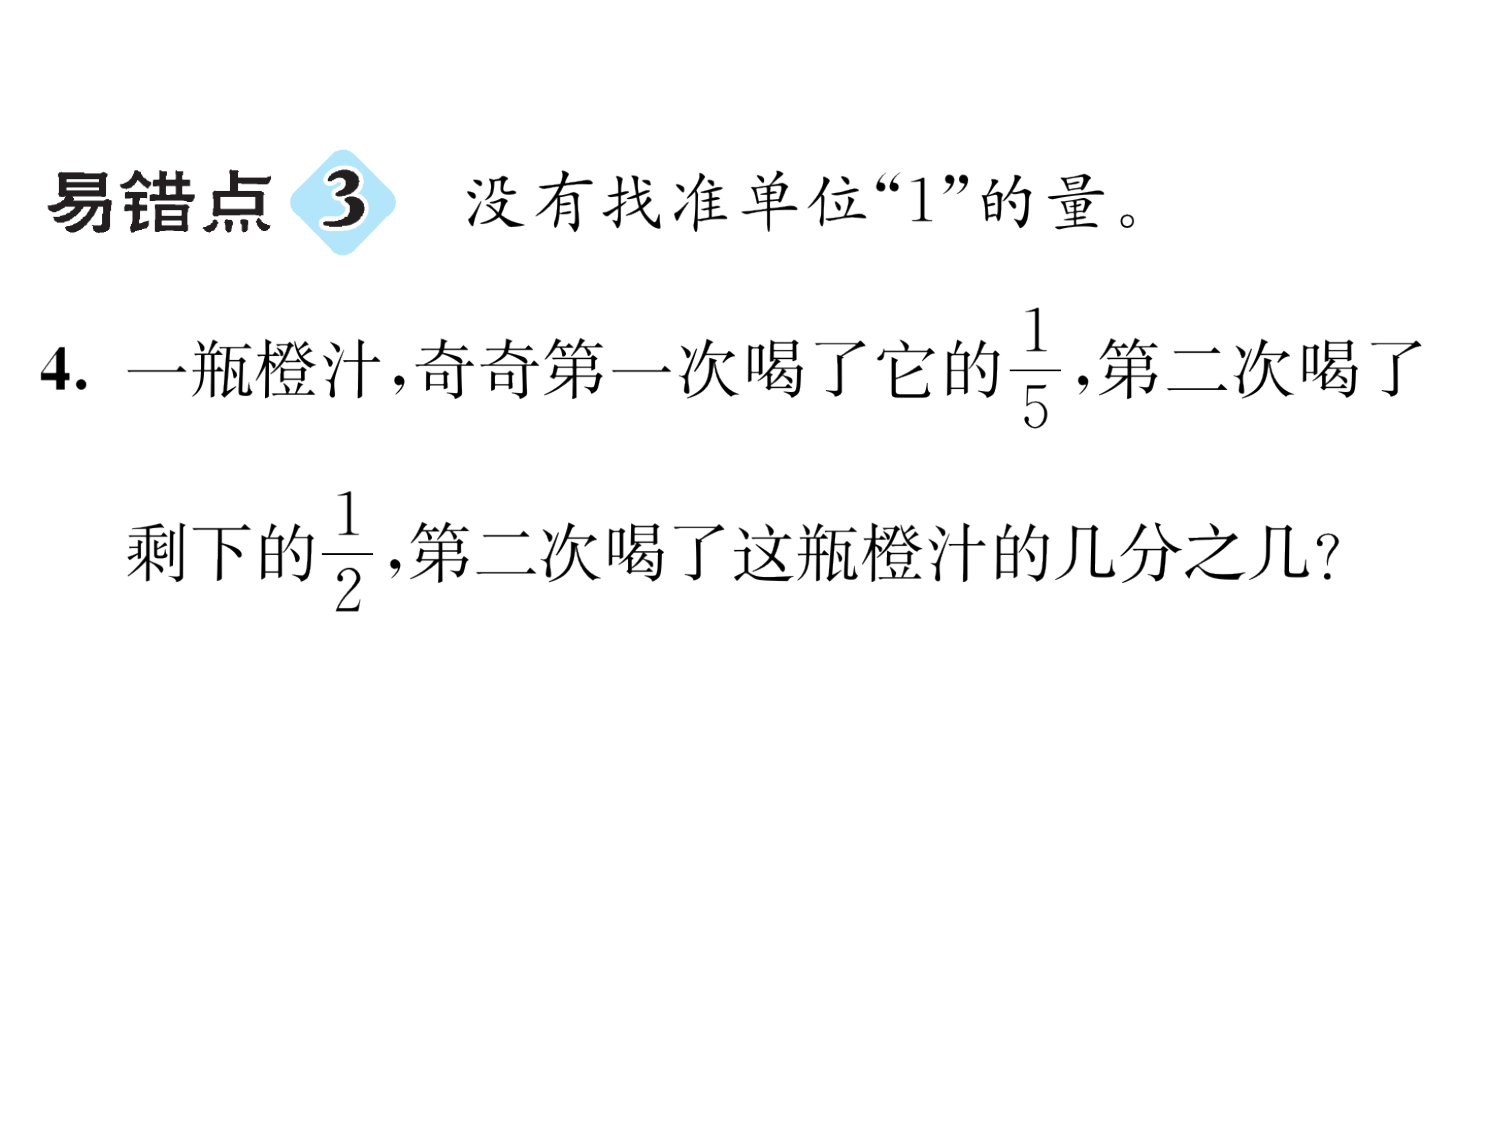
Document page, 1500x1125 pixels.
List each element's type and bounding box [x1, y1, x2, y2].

picture [35, 133, 1453, 1000]
